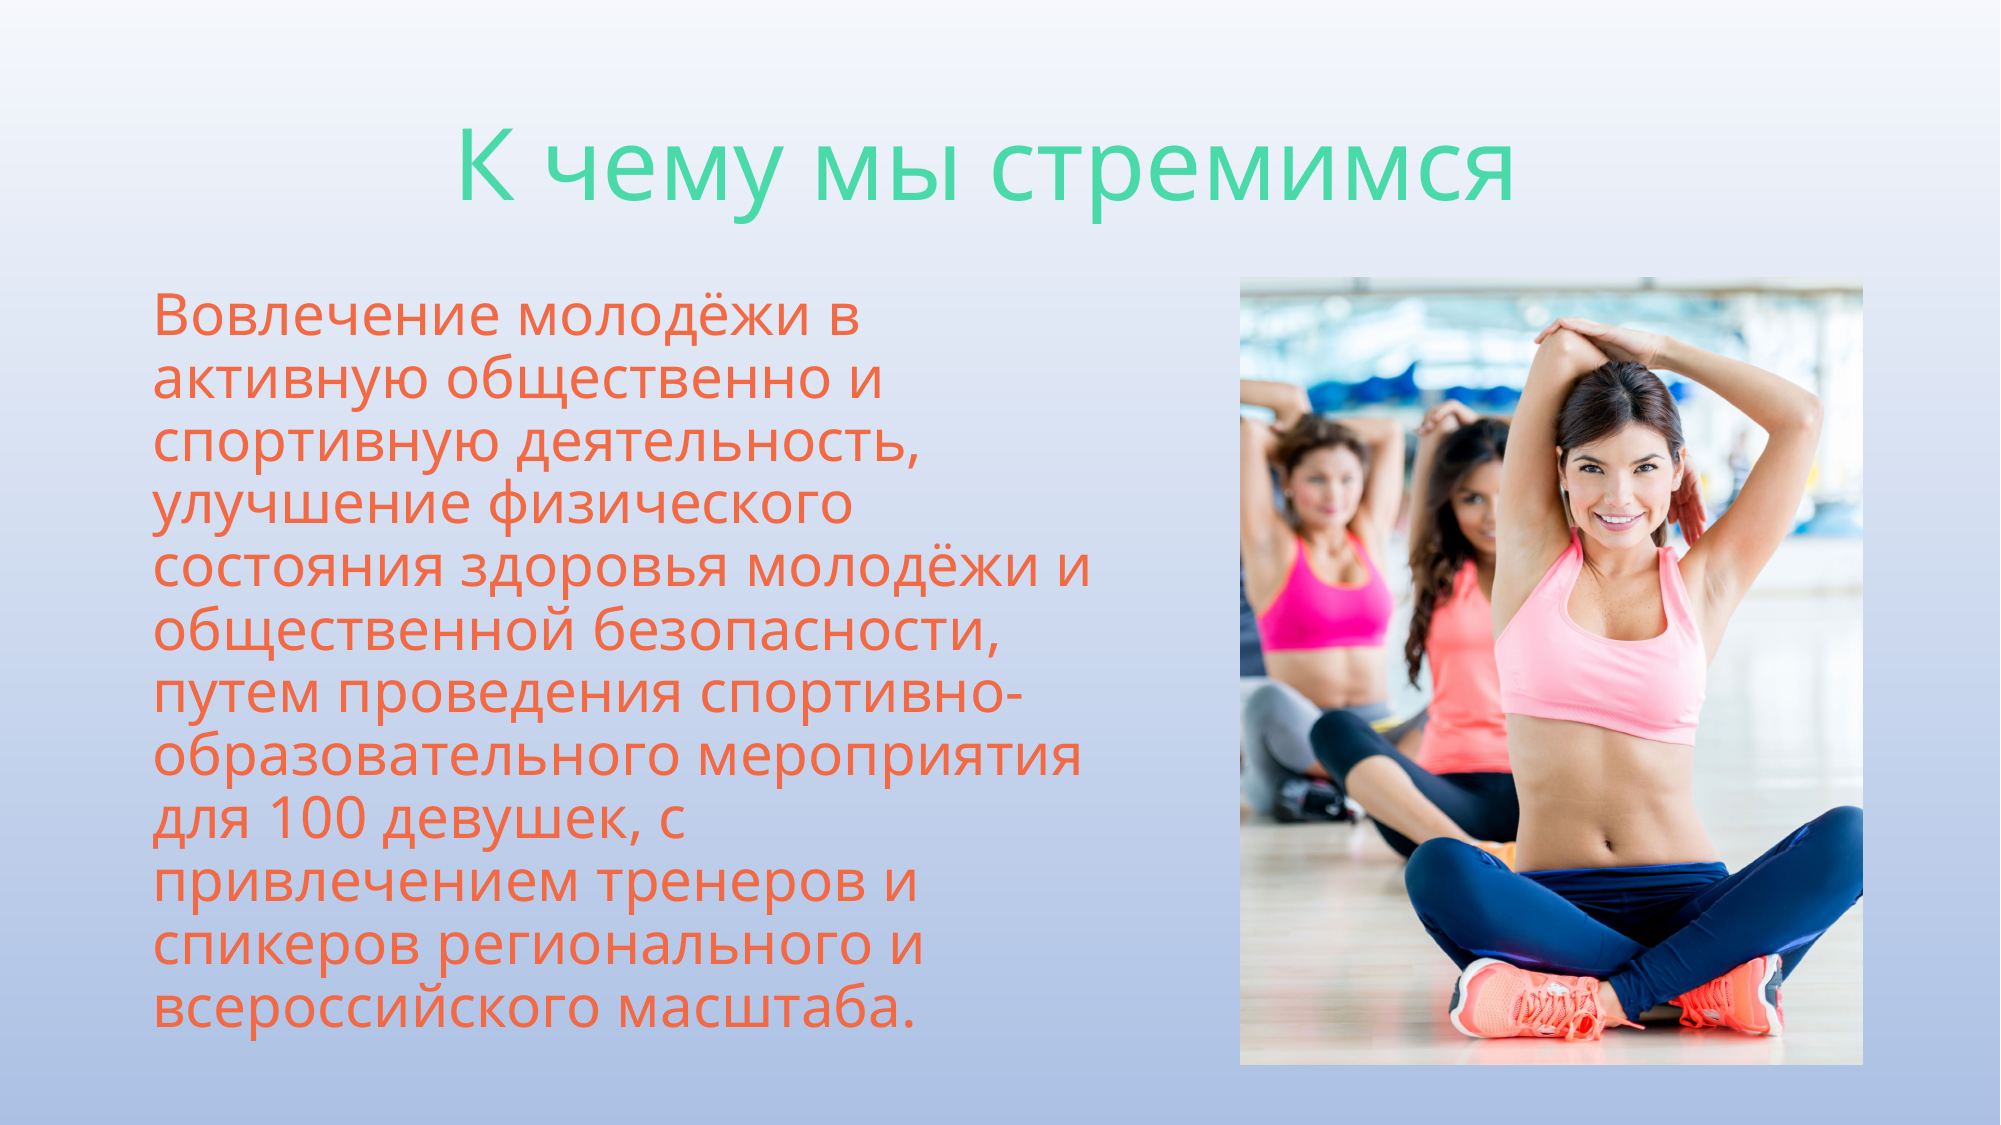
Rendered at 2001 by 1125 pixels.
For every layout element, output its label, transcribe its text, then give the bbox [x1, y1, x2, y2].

list Вовлечение молодёжи в активную общественно и спортивную деятельность, улучшение физического состояния здоровья молодёжи и общественной безопасности, путем проведения спортивно-образовательного мероприятия для 100 девушек, с привлечением тренеров и спикеров регионального и всероссийского масштаба. [137, 277, 1143, 1066]
title К чему мы стремимся [137, 59, 1863, 278]
picture [1240, 277, 1863, 1066]
